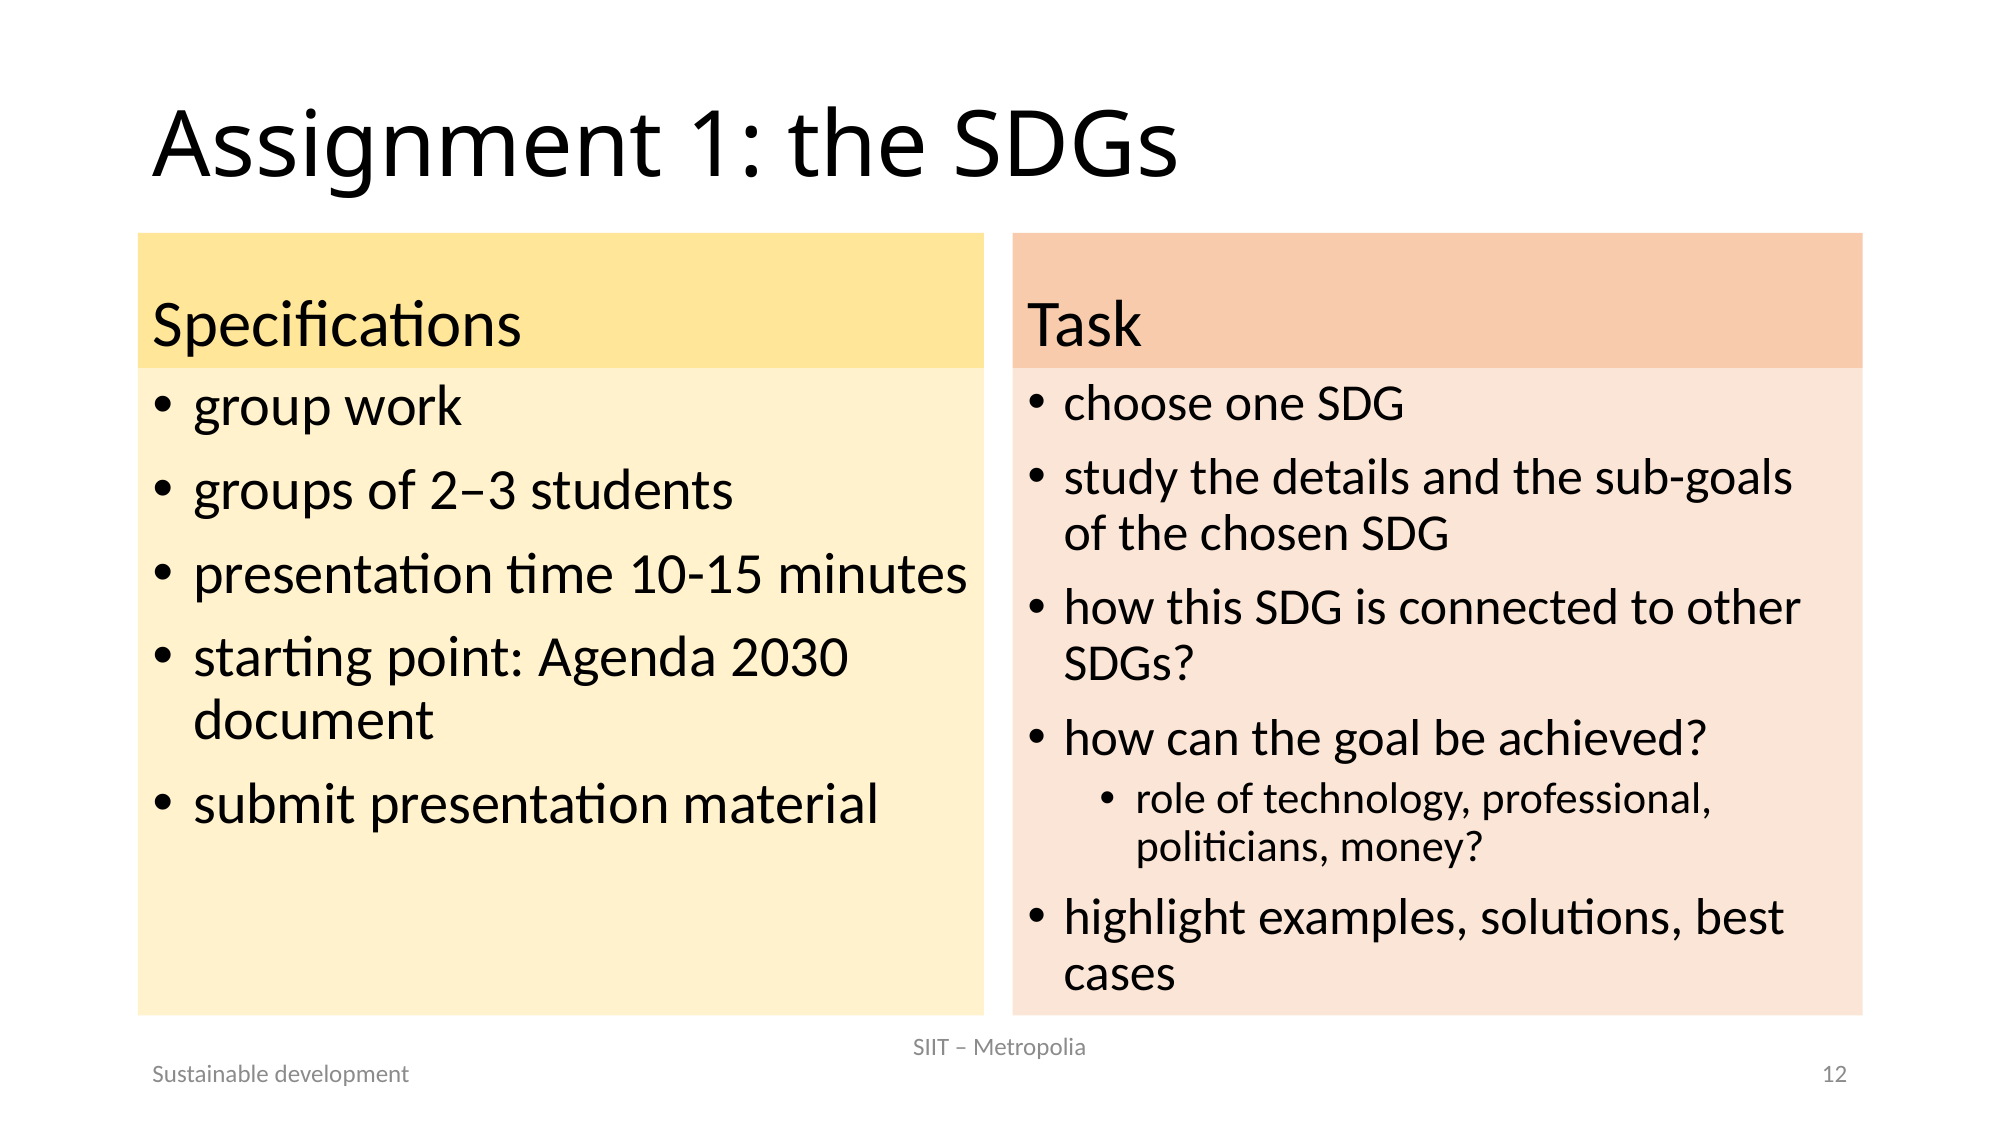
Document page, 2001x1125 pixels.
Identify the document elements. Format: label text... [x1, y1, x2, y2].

slide_number 12 [1412, 1042, 1863, 1103]
title Assignment 1: the SDGs [137, 59, 1863, 233]
slide_number Sustainable development [137, 1042, 588, 1103]
list choose one SDG study the details and the sub-goals of the chosen SDG how this SDG is connected to other SDGs? how can the goal be achieved? role of technology, professional, politicians, money? highlight examples, solutions, best cases [1012, 368, 1863, 1016]
list Specifications [137, 232, 984, 368]
list Task [1012, 232, 1863, 368]
footer SIIT – Metropolia [662, 1015, 1338, 1076]
list group work groups of 2–3 students presentation time 10-15 minutes starting point: Agenda 2030 document submit presentation material [137, 368, 984, 1016]
